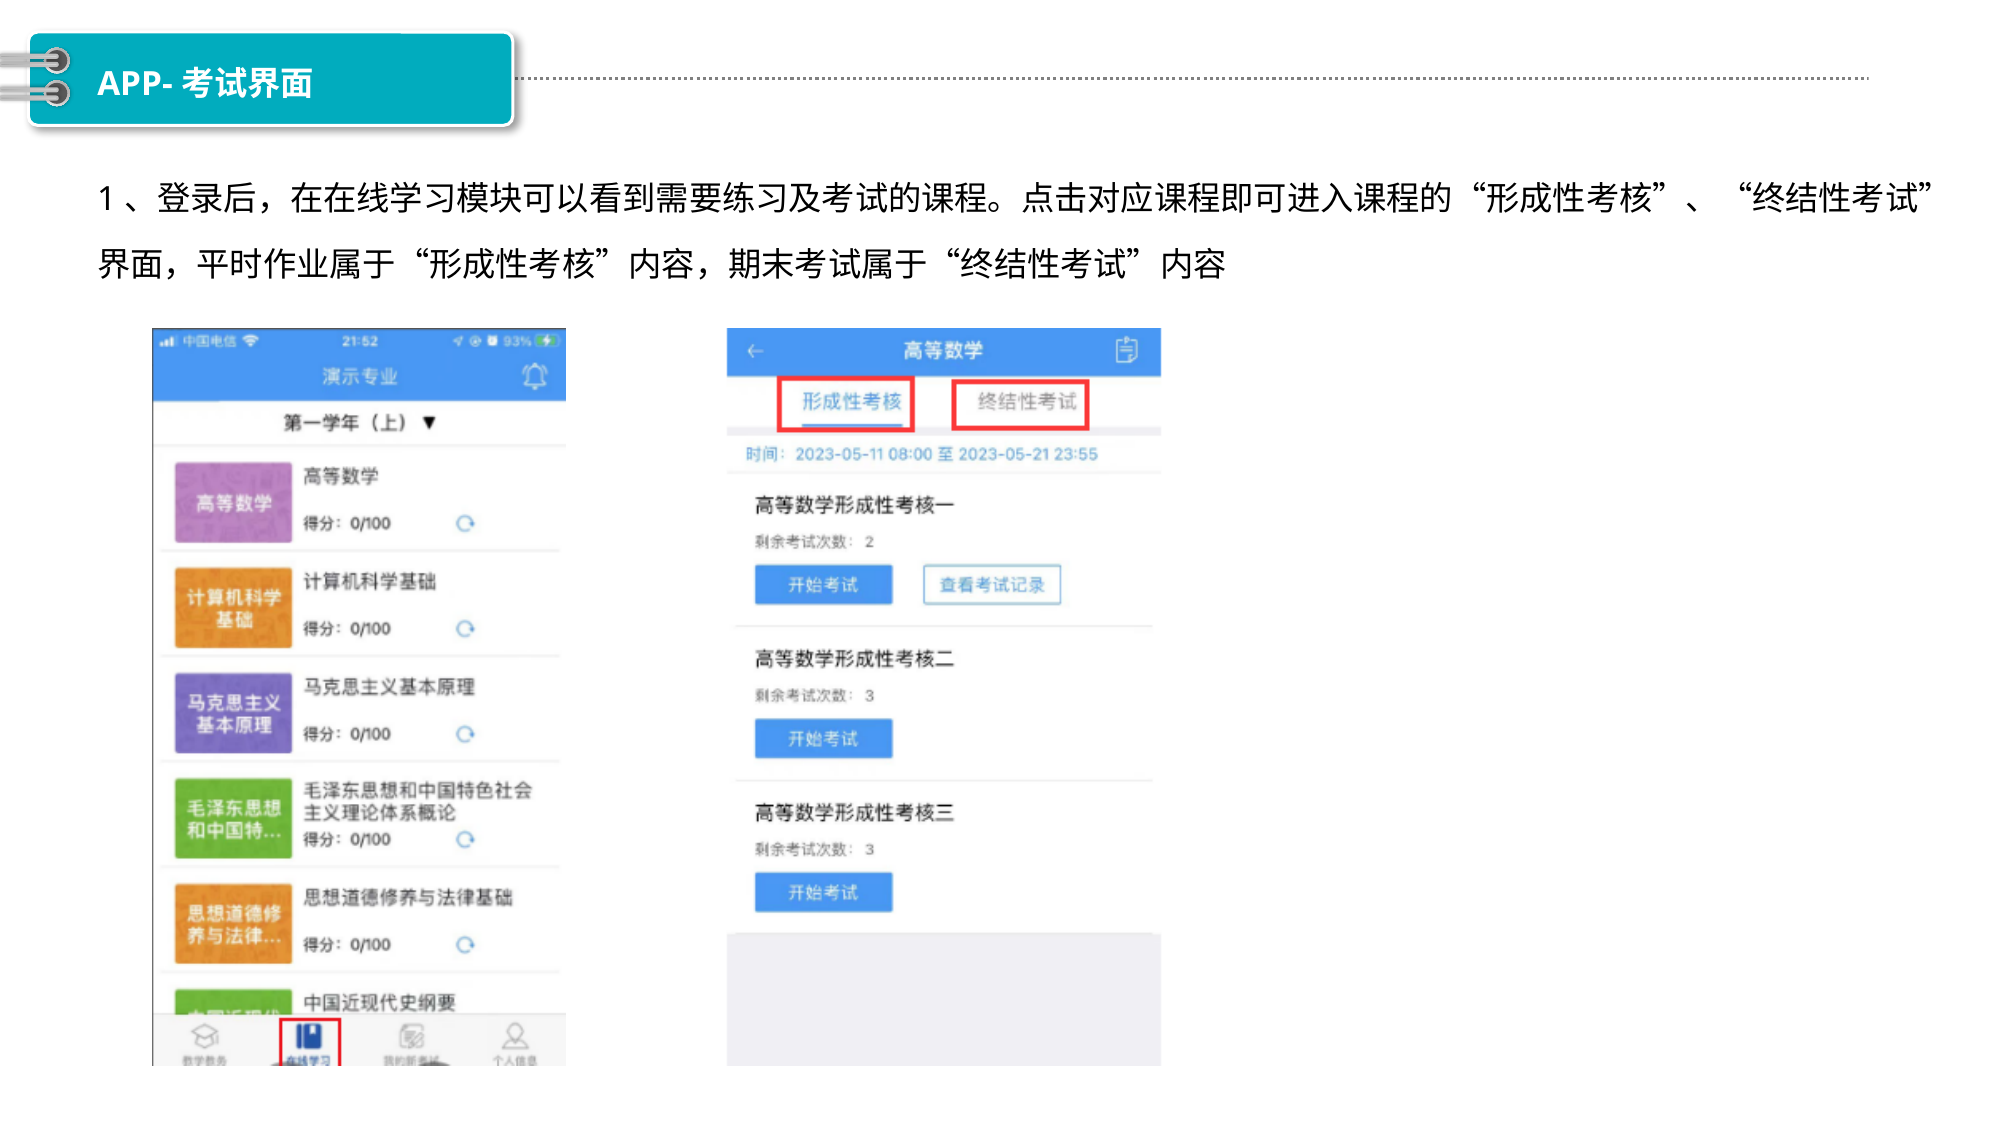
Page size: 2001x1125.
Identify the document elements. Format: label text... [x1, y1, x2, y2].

title APP-考试界面 [82, 40, 512, 130]
picture [724, 328, 1163, 1066]
text_box 1、登录后，在在线学习模块可以看到需要练习及考试的课程。点击对应课程即可进入课程的“形成性考核”、“终结性考试”界面，平时作业属于“形成性考核”内容，期末考试属于“终结性考试”内容 [82, 142, 1989, 1116]
picture [151, 328, 566, 1066]
